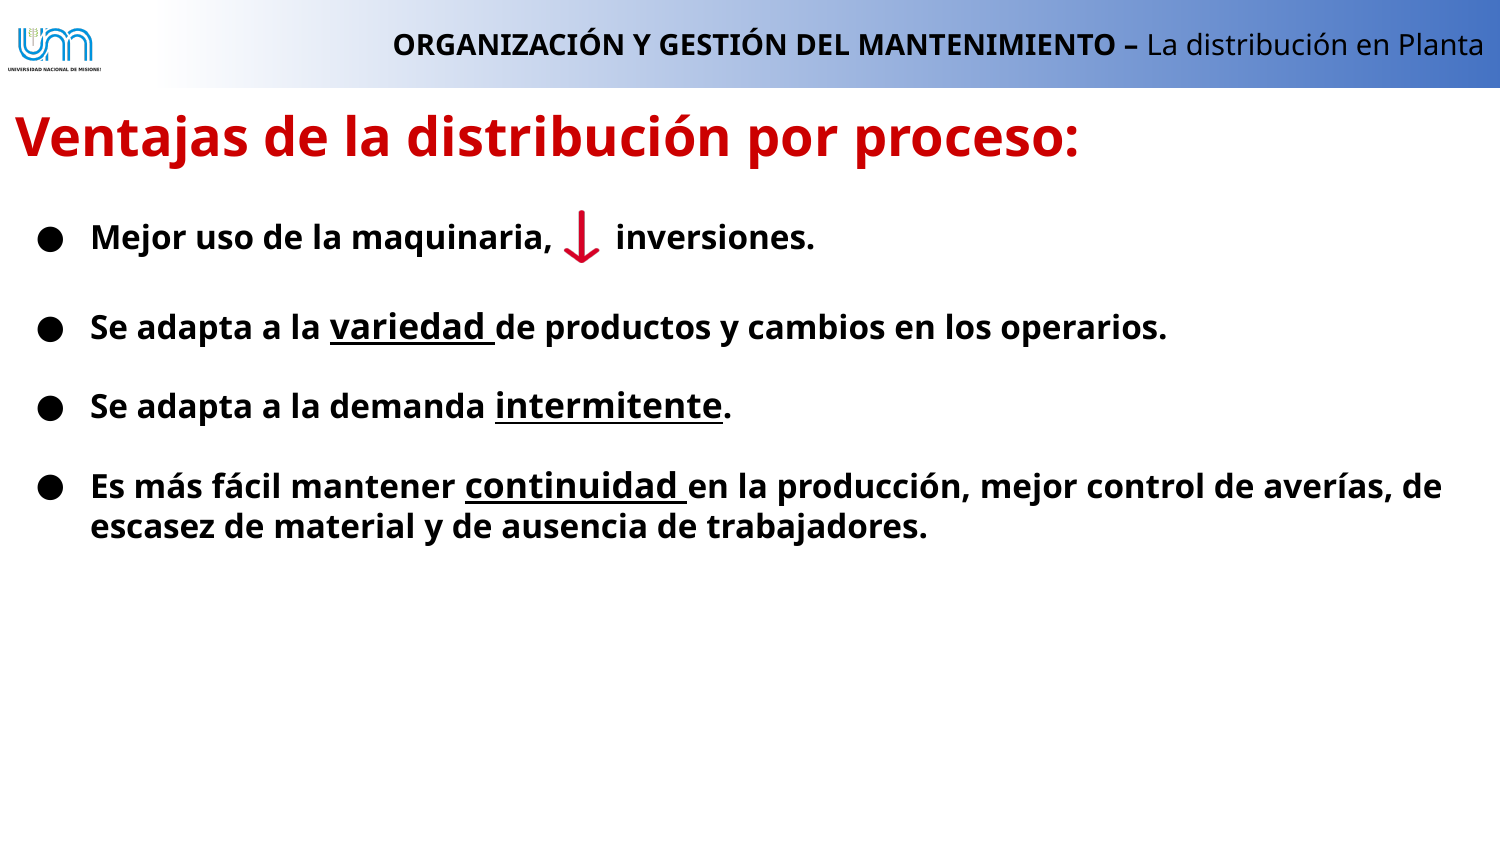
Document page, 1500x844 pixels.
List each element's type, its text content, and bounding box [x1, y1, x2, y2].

text_box inversiones. [610, 201, 1201, 271]
text_box Es más fácil mantener continuidad en la producción, mejor control de averías, de escasez de material y de ausencia de trabajadores. [0, 447, 1500, 561]
text_box Se adapta a la variedad de productos y cambios en los operarios. [0, 289, 1500, 362]
picture [0, 12, 110, 89]
text_box Se adapta a la demanda intermitente. [0, 368, 1500, 441]
text_box Mejor uso de la maquinaria, [0, 201, 552, 271]
text_box Ventajas de la distribución por proceso: [0, 87, 1500, 183]
picture [546, 200, 608, 273]
text_box ORGANIZACIÓN Y GESTIÓN DEL MANTENIMIENTO – La distribución en Planta [100, 0, 1500, 87]
